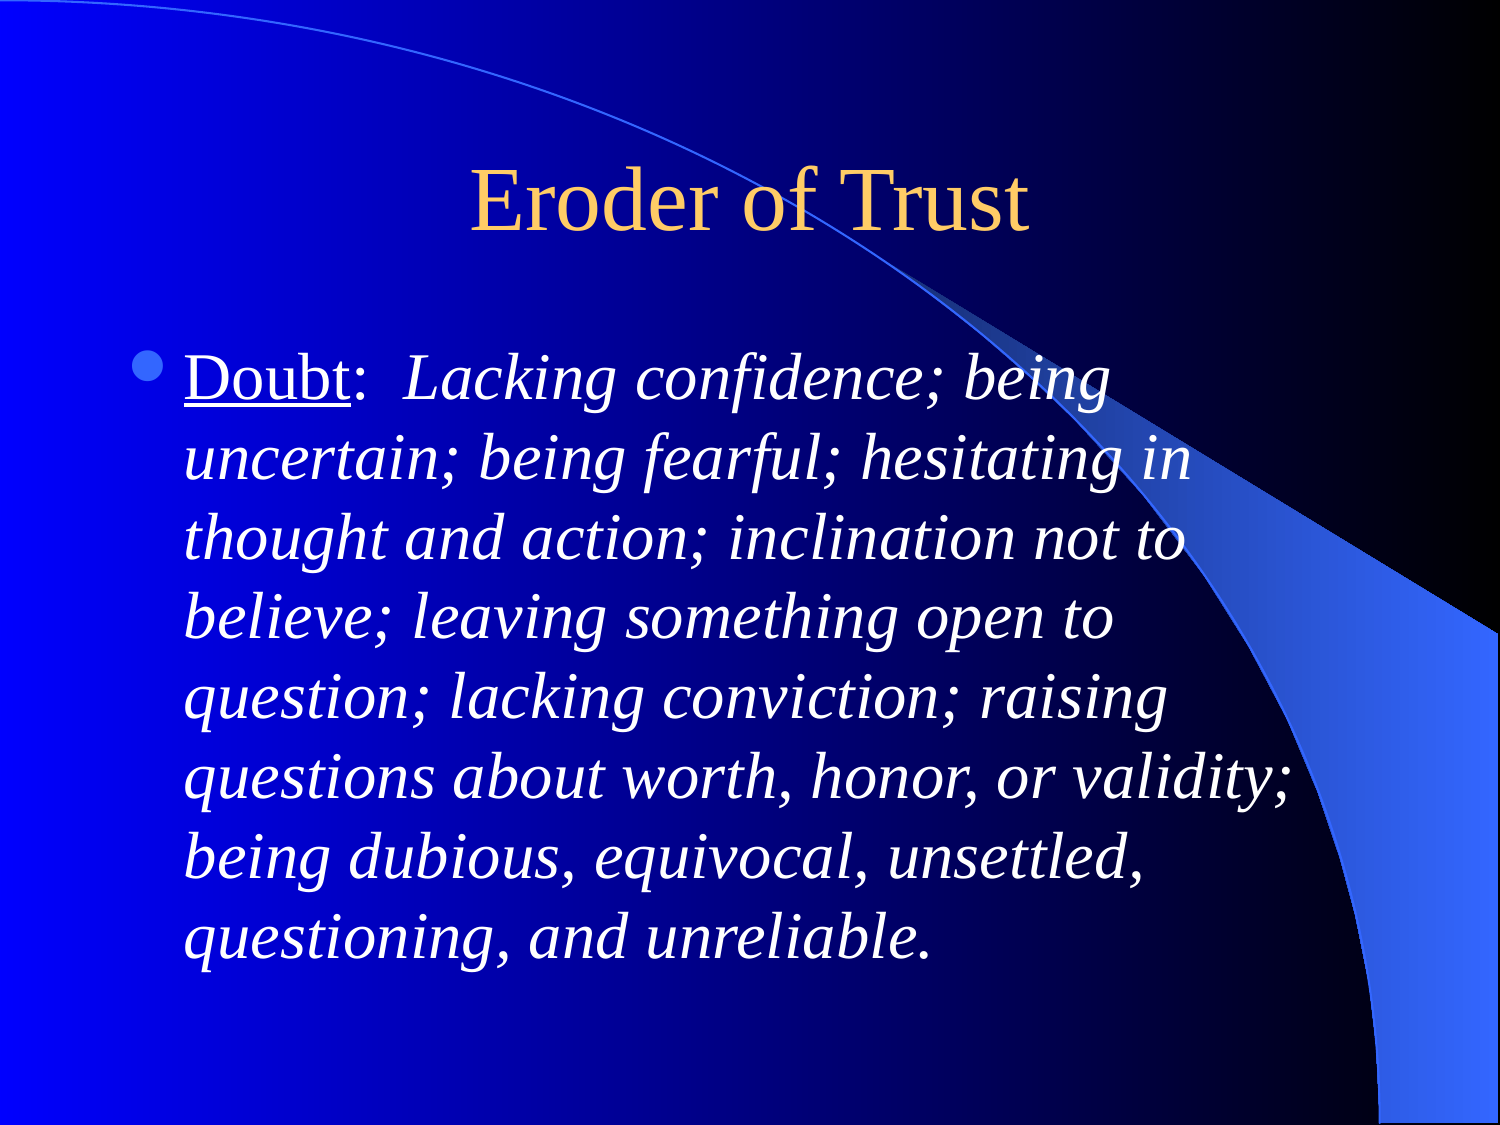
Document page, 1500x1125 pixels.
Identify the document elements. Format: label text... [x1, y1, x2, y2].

title Eroder of Trust [112, 99, 1388, 288]
list Doubt: Lacking confidence; being uncertain; being fearful; hesitating in thought and action; inclination not to believe; leaving something open to question; lacking conviction; raising questions about worth, honor, or validity; being dubious, equivocal, unsettled, questioning, and unreliable. [112, 324, 1388, 1001]
